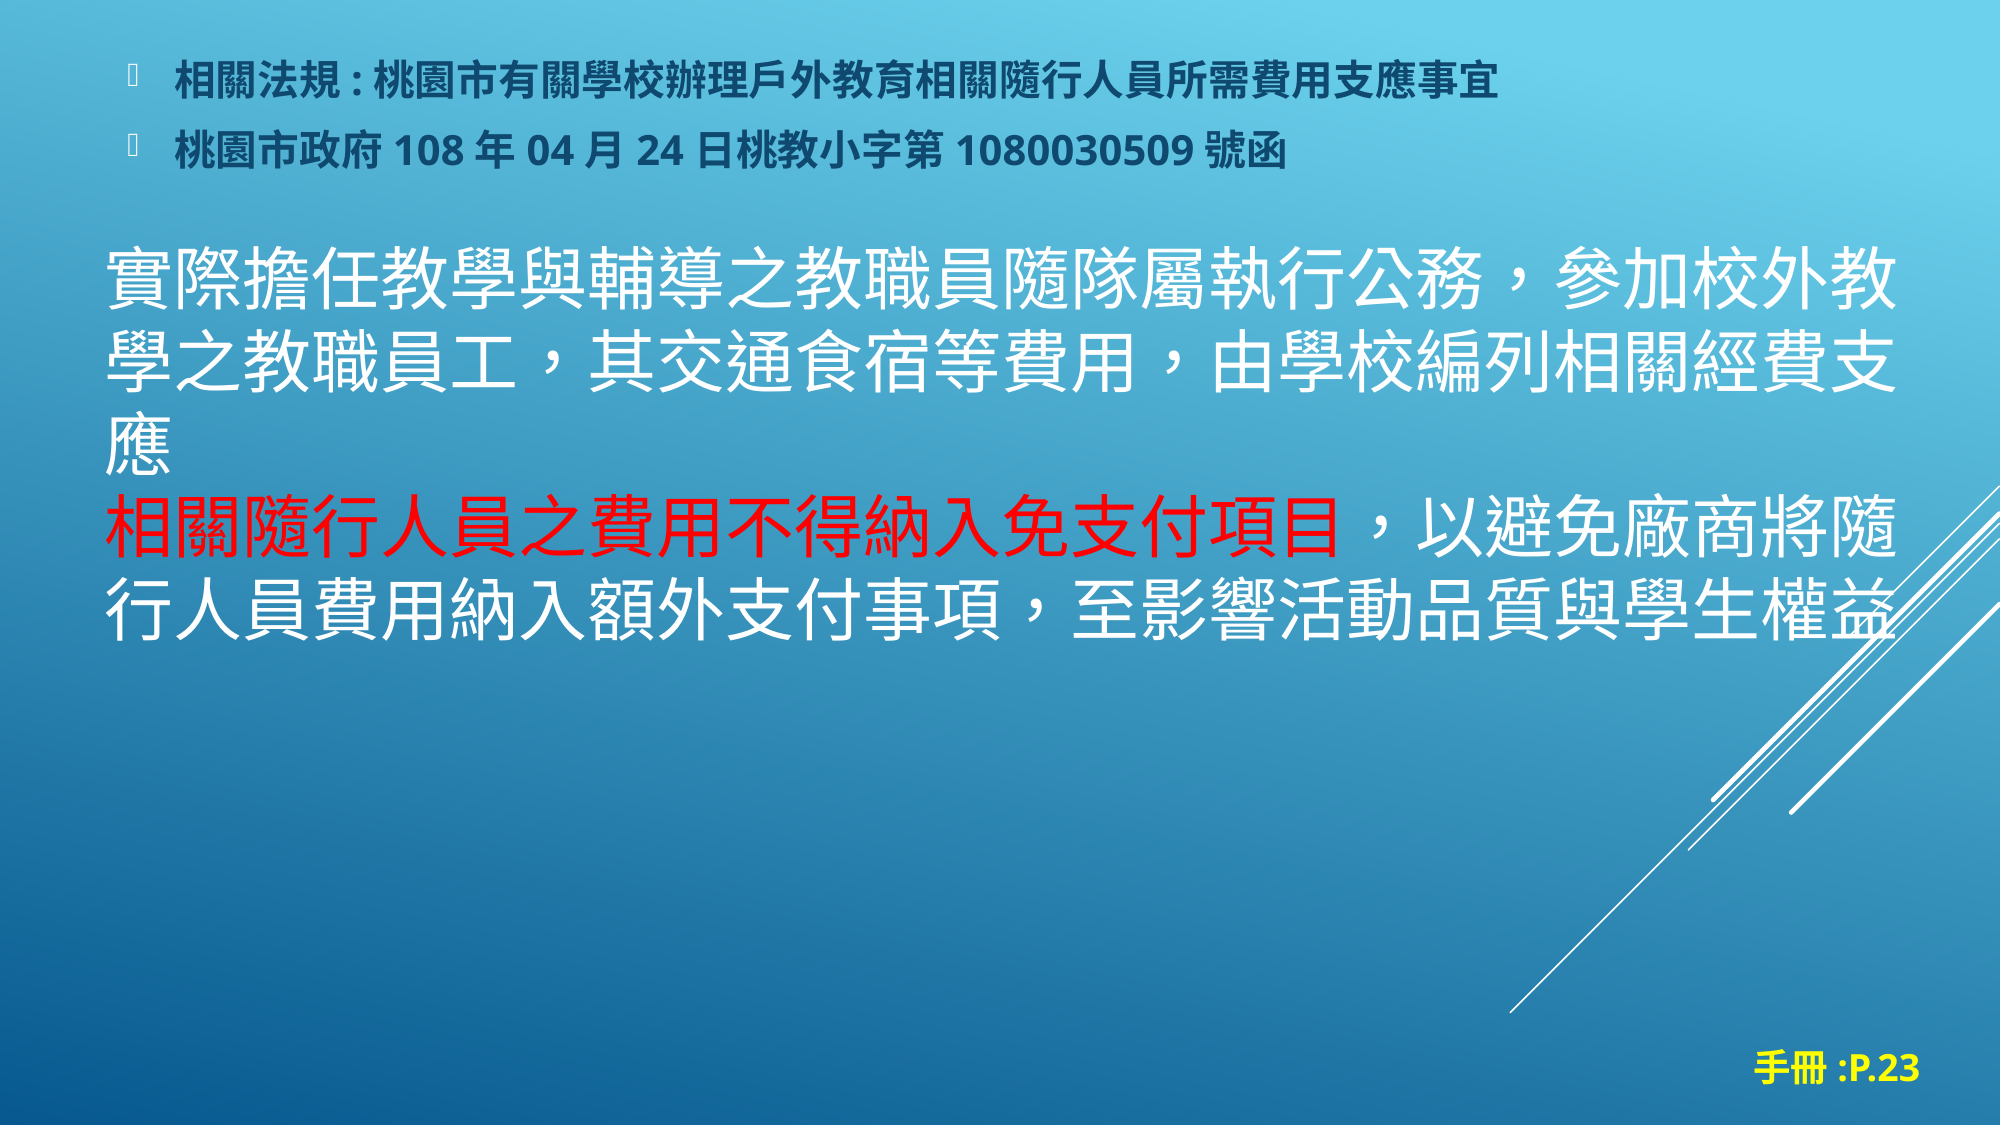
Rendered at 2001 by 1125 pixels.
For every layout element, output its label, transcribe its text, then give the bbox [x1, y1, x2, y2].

title 實際擔任教學與輔導之教職員隨隊屬執行公務，參加校外教學之教職員工，其交通食宿等費用，由學校編列相關經費支應 相關隨行人員之費用不得納入免支付項目，以避免廠商將隨行人員費用納入額外支付事項，至影響活動品質與學生權益 [89, 186, 1926, 627]
text_box [89, 627, 1926, 1125]
text_box 手冊:P.23 [1738, 1036, 1997, 1097]
list 相關法規:桃園市有關學校辦理戶外教育相關隨行人員所需費用支應事宜 桃園市政府108年04月24日桃教小字第1080030509號函 [112, 40, 1632, 187]
